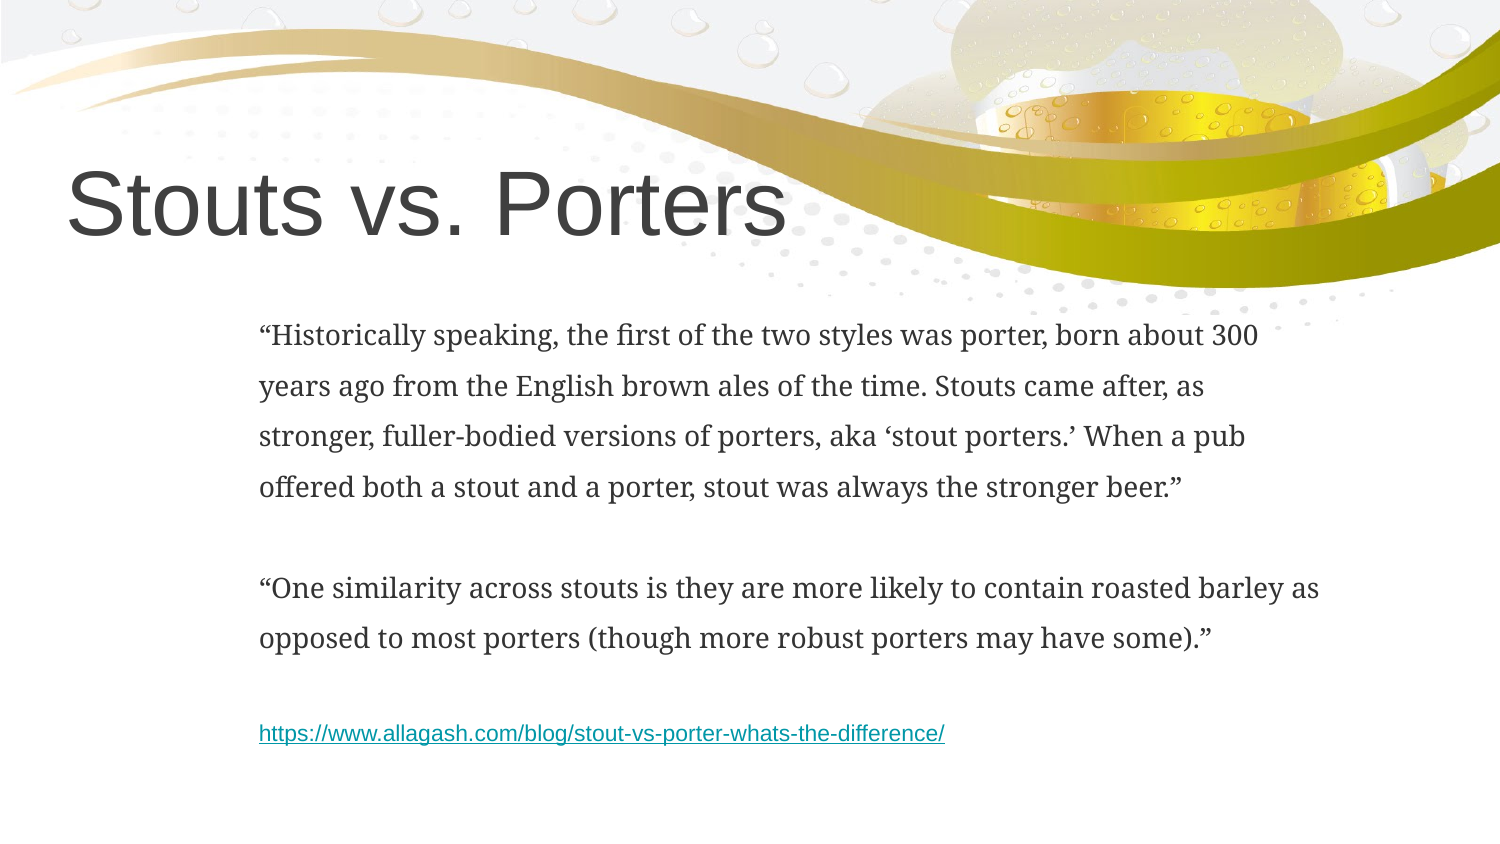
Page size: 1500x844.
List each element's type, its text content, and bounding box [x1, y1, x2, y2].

text_box “Historically speaking, the first of the two styles was porter, born about 300 years ago from the English brown ales of the time. Stouts came after, as stronger, fuller-bodied versions of porters, aka ‘stout porters.’ When a pub offered both a stout and a porter, stout was always the stronger beer.” “One similarity across stouts is they are more likely to contain roasted barley as opposed to most porters (though more robust porters may have some).” https://www.allagash.com/blog/stout-vs-porter-whats-the-difference/ [187, 292, 1344, 621]
picture [0, 0, 1500, 844]
text_box Stouts vs. Porters [41, 138, 814, 260]
